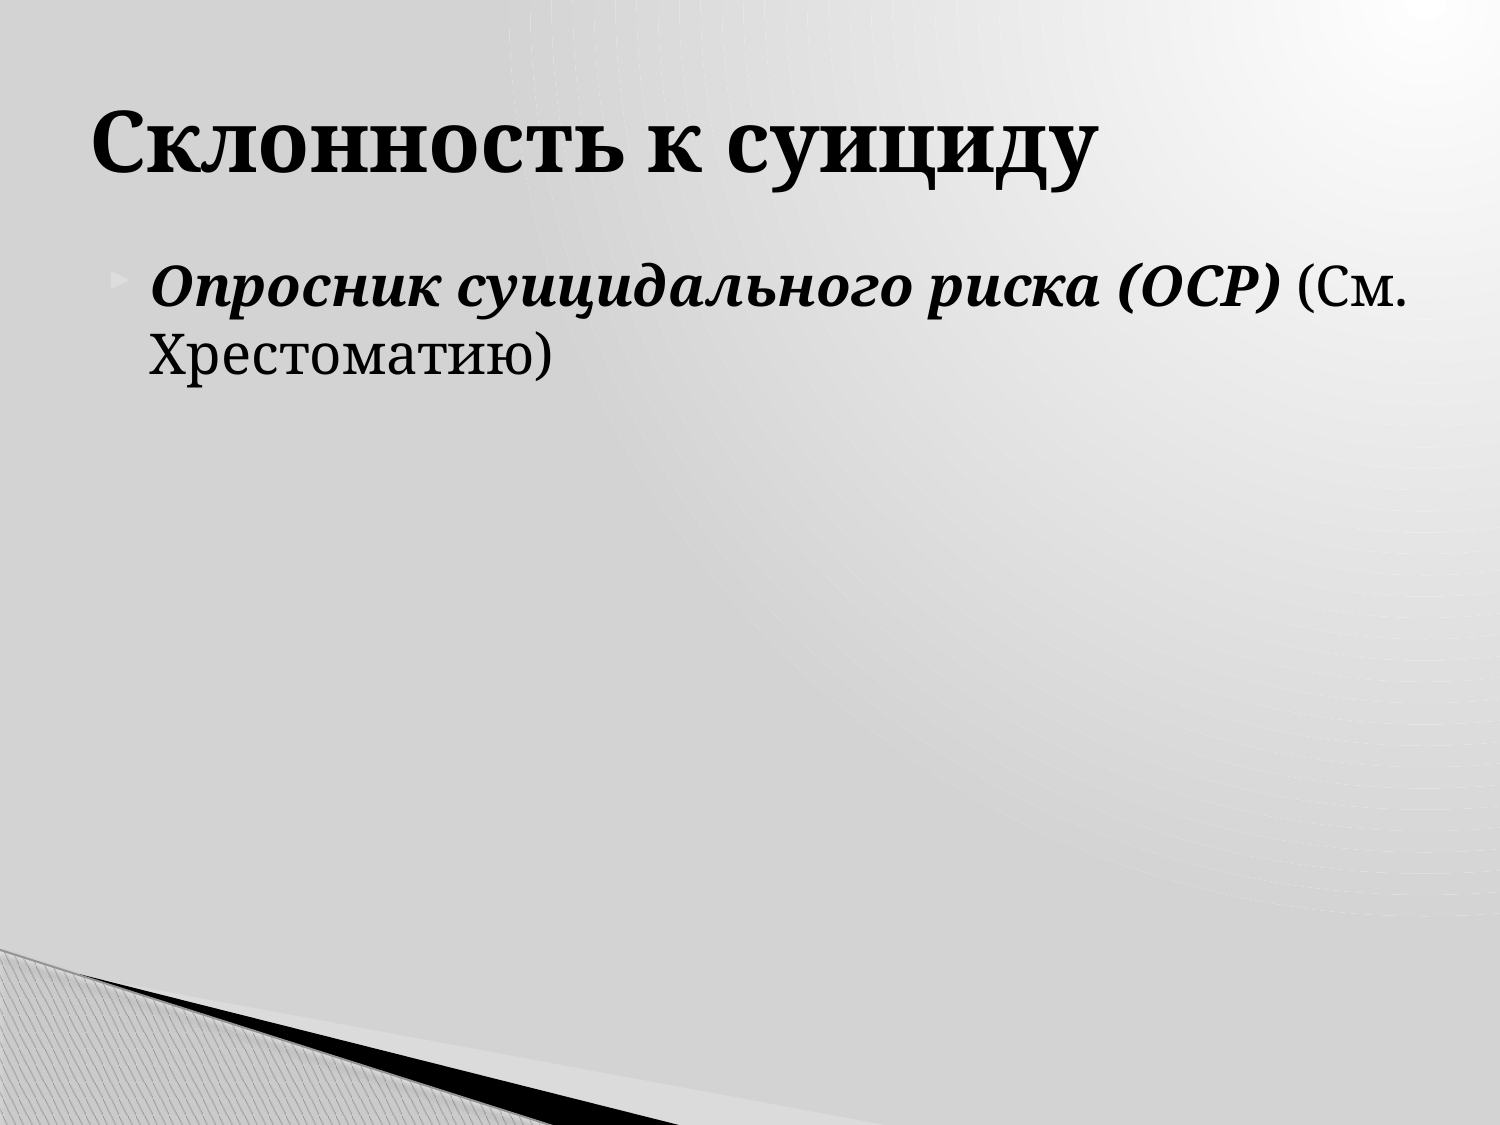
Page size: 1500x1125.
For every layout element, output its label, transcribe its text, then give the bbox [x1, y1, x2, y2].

list Опросник суицидального риска (ОСР) (См. Хрестоматию) [75, 243, 1425, 986]
title Склонность к суициду [75, 45, 1425, 233]
